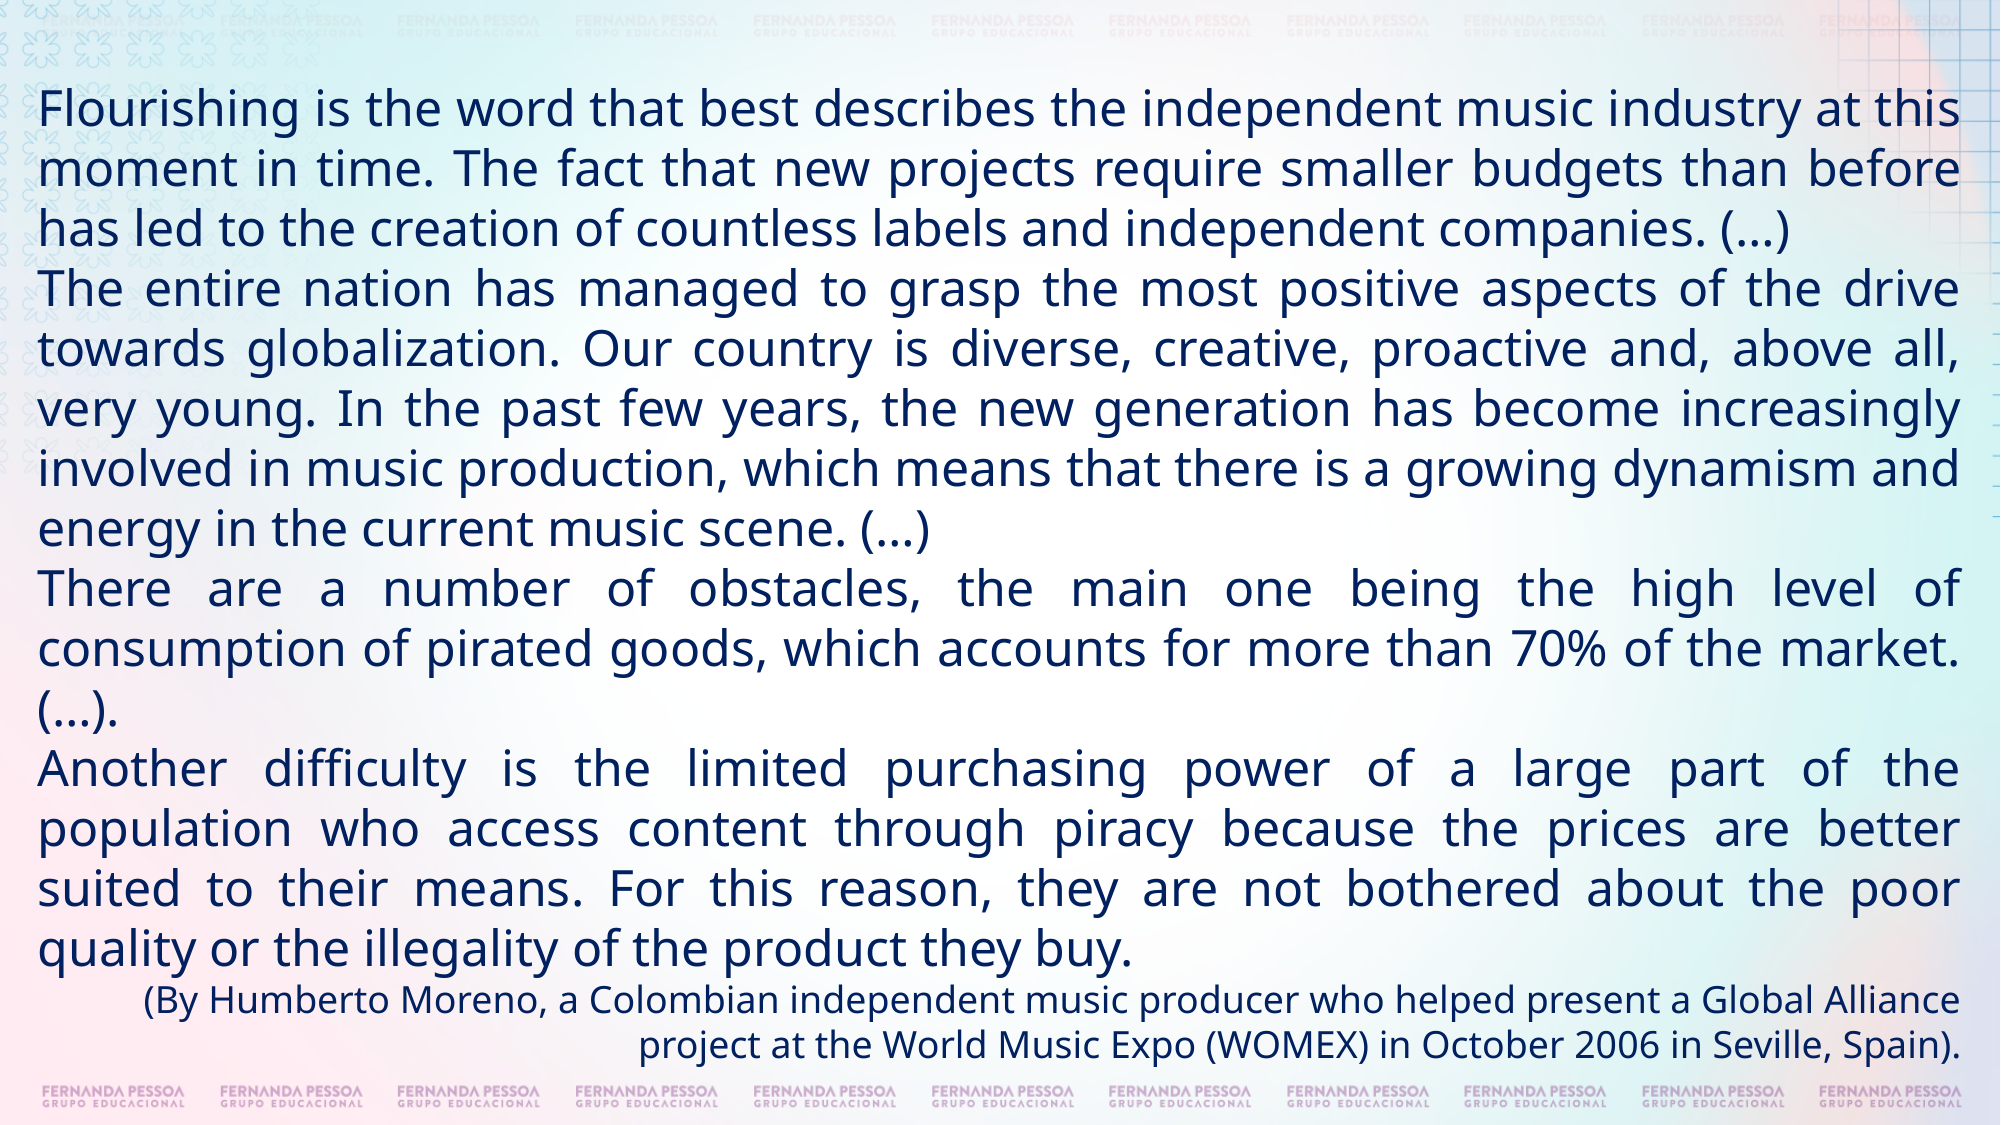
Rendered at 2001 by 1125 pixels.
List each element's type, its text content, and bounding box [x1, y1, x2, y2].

text_box Flourishing is the word that best describes the independent music industry at this moment in time. The fact that new projects require smaller budgets than before has led to the creation of countless labels and independent companies. (…) The entire nation has managed to grasp the most positive aspects of the drive towards globalization. Our country is diverse, creative, proactive and, above all, very young. In the past few years, the new generation has become increasingly involved in music production, which means that there is a growing dynamism and energy in the current music scene. (…) There are a number of obstacles, the main one being the high level of consumption of pirated goods, which accounts for more than 70% of the market. (…). Another difficulty is the limited purchasing power of a large part of the population who access content through piracy because the prices are better suited to their means. For this reason, they are not bothered about the poor quality or the illegality of the product they buy. (By Humberto Moreno, a Colombian independent music producer who helped present a Global Alliance project at the World Music Expo (WOMEX) in October 2006 in Seville, Spain). [22, 68, 1978, 1074]
picture [0, 0, 2001, 1125]
